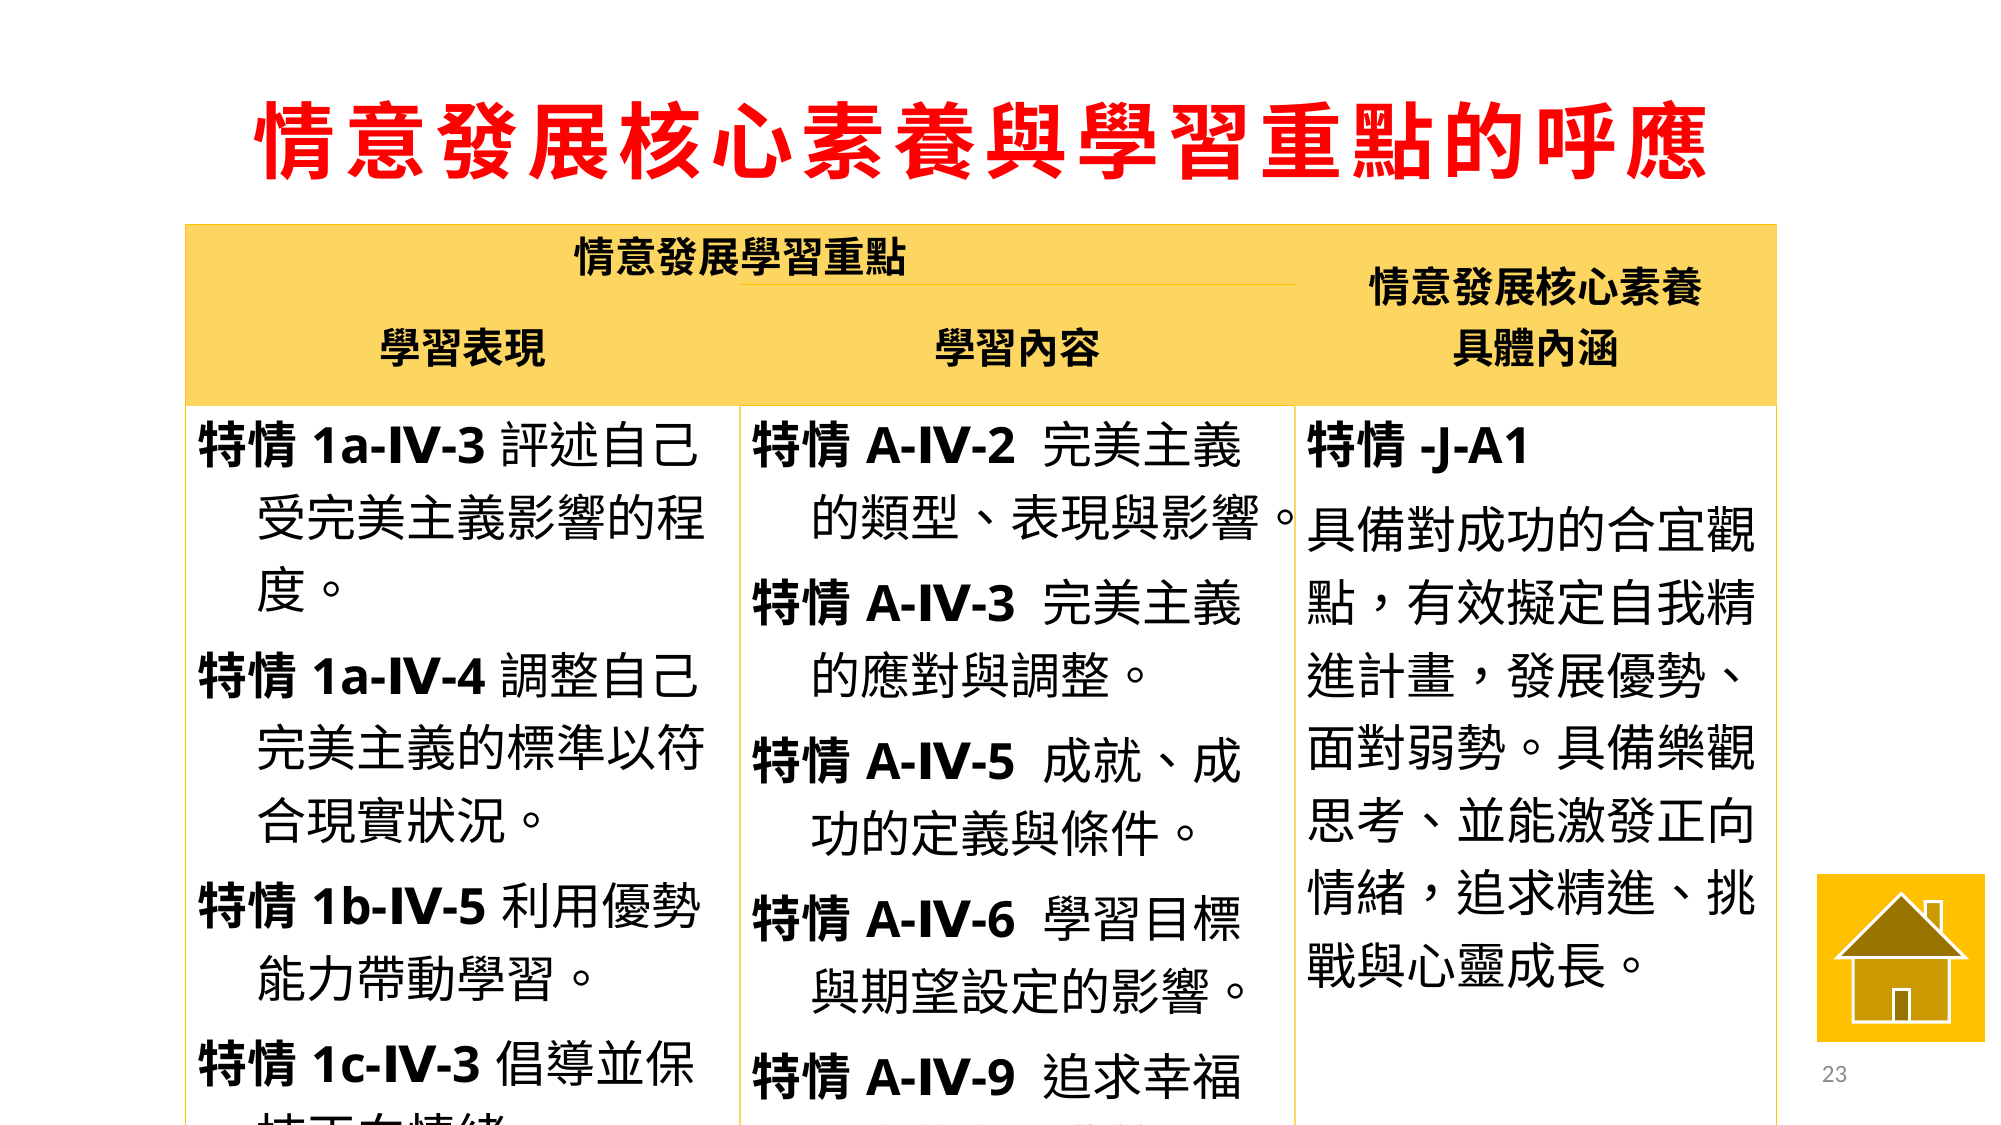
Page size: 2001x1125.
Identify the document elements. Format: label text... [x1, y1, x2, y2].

table_cell 特情A-Ⅳ-2 完美主義的類型、表現與影響。 特情A-Ⅳ-3 完美主義的應對與調整。 特情A-Ⅳ-5 成就、成功的定義與條件。 特情A-Ⅳ-6 學習目標與期望設定的影響。 特情A-Ⅳ-9 追求幸福人生的多種典範。 [741, 406, 1294, 1125]
table_header 情意發展核心素養 具體內涵 [1295, 225, 1777, 406]
table_header 情意發展學習重點 [186, 225, 1295, 285]
table_cell 學習表現 [186, 285, 740, 406]
table_cell 學習內容 [740, 285, 1295, 405]
slide_number 23 [1412, 1042, 1863, 1103]
table_cell 特情1a-Ⅳ-3評述自己受完美主義影響的程度。 特情1a-Ⅳ-4調整自己完美主義的標準以符合現實狀況。 特情1b-Ⅳ-5利用優勢能力帶動學習。 特情1c-Ⅳ-3倡導並保持正向情緒。 特情1d-Ⅳ-2探索引領人生發展的核心價值。 [186, 406, 739, 1125]
table_cell 特情-J-A1 具備對成功的合宜觀點，有效擬定自我精進計畫，發展優勢、面對弱勢。具備樂觀思考、並能激發正向情緒，追求精進、挑戰與心靈成長。 [1296, 406, 1776, 1125]
title 情意發展核心素養與學習重點的呼應 [220, 27, 1743, 224]
text_box [1814, 871, 1988, 1045]
